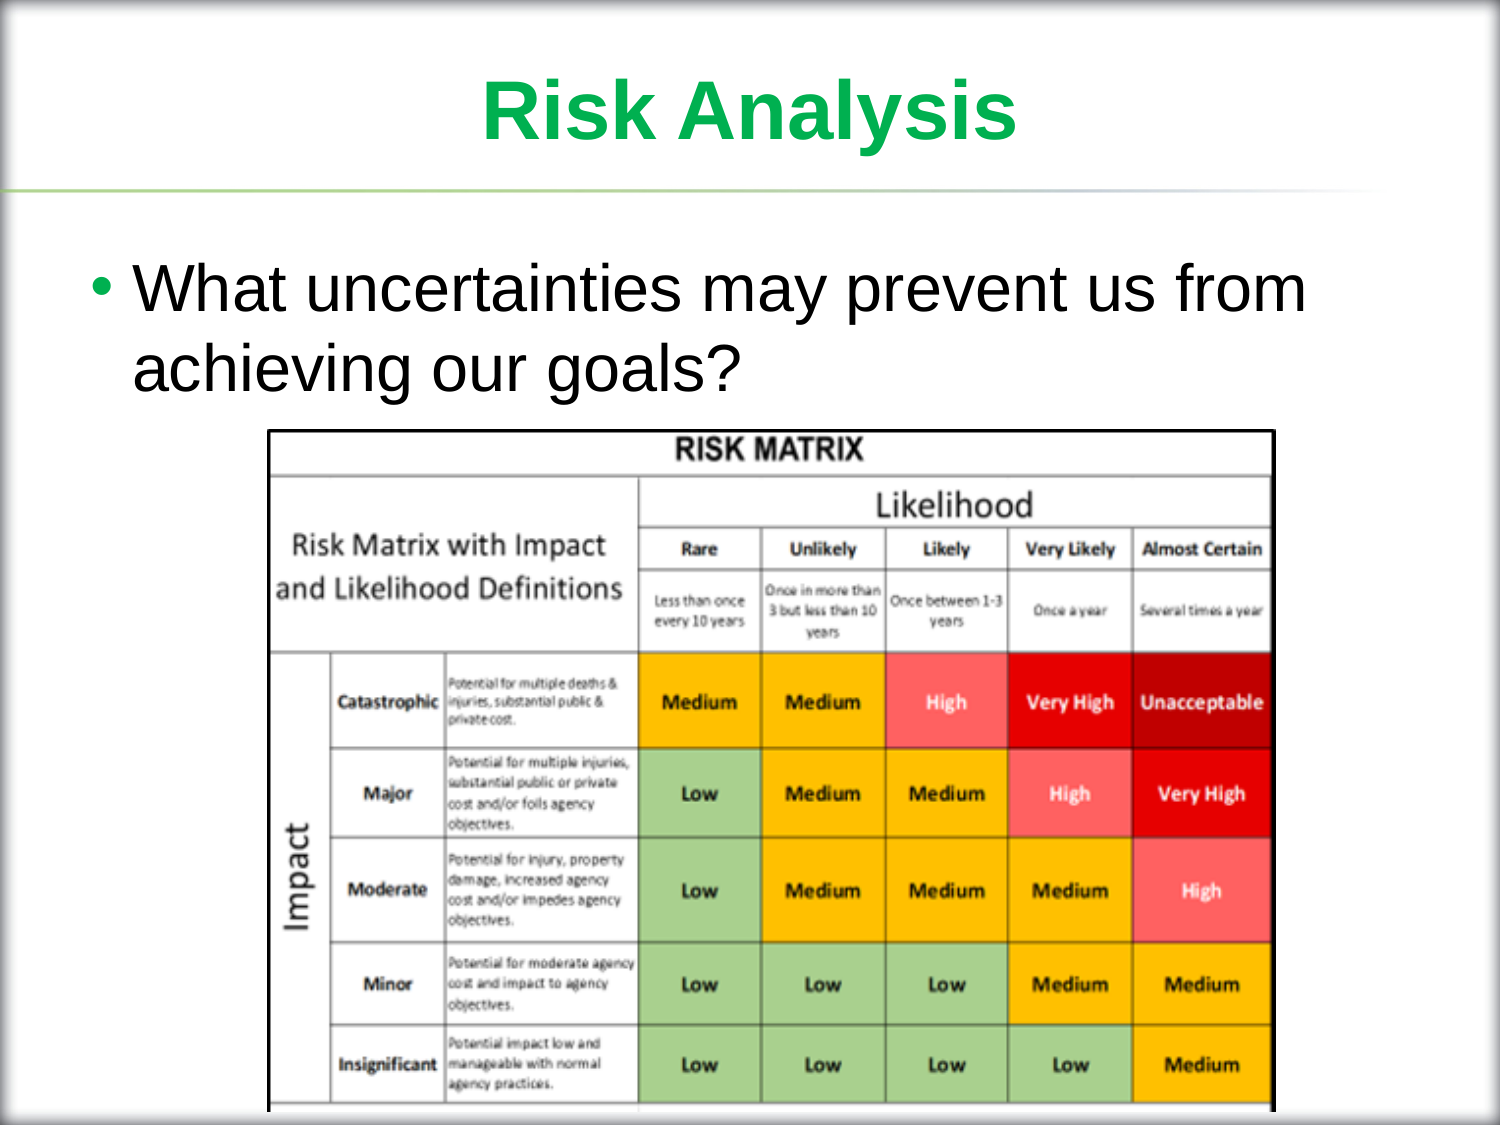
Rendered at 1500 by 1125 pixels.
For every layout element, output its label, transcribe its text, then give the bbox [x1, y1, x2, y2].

title Risk Analysis [74, 12, 1426, 201]
list What uncertainties may prevent us from achieving our goals? [74, 237, 1500, 415]
picture [0, 0, 1500, 1125]
